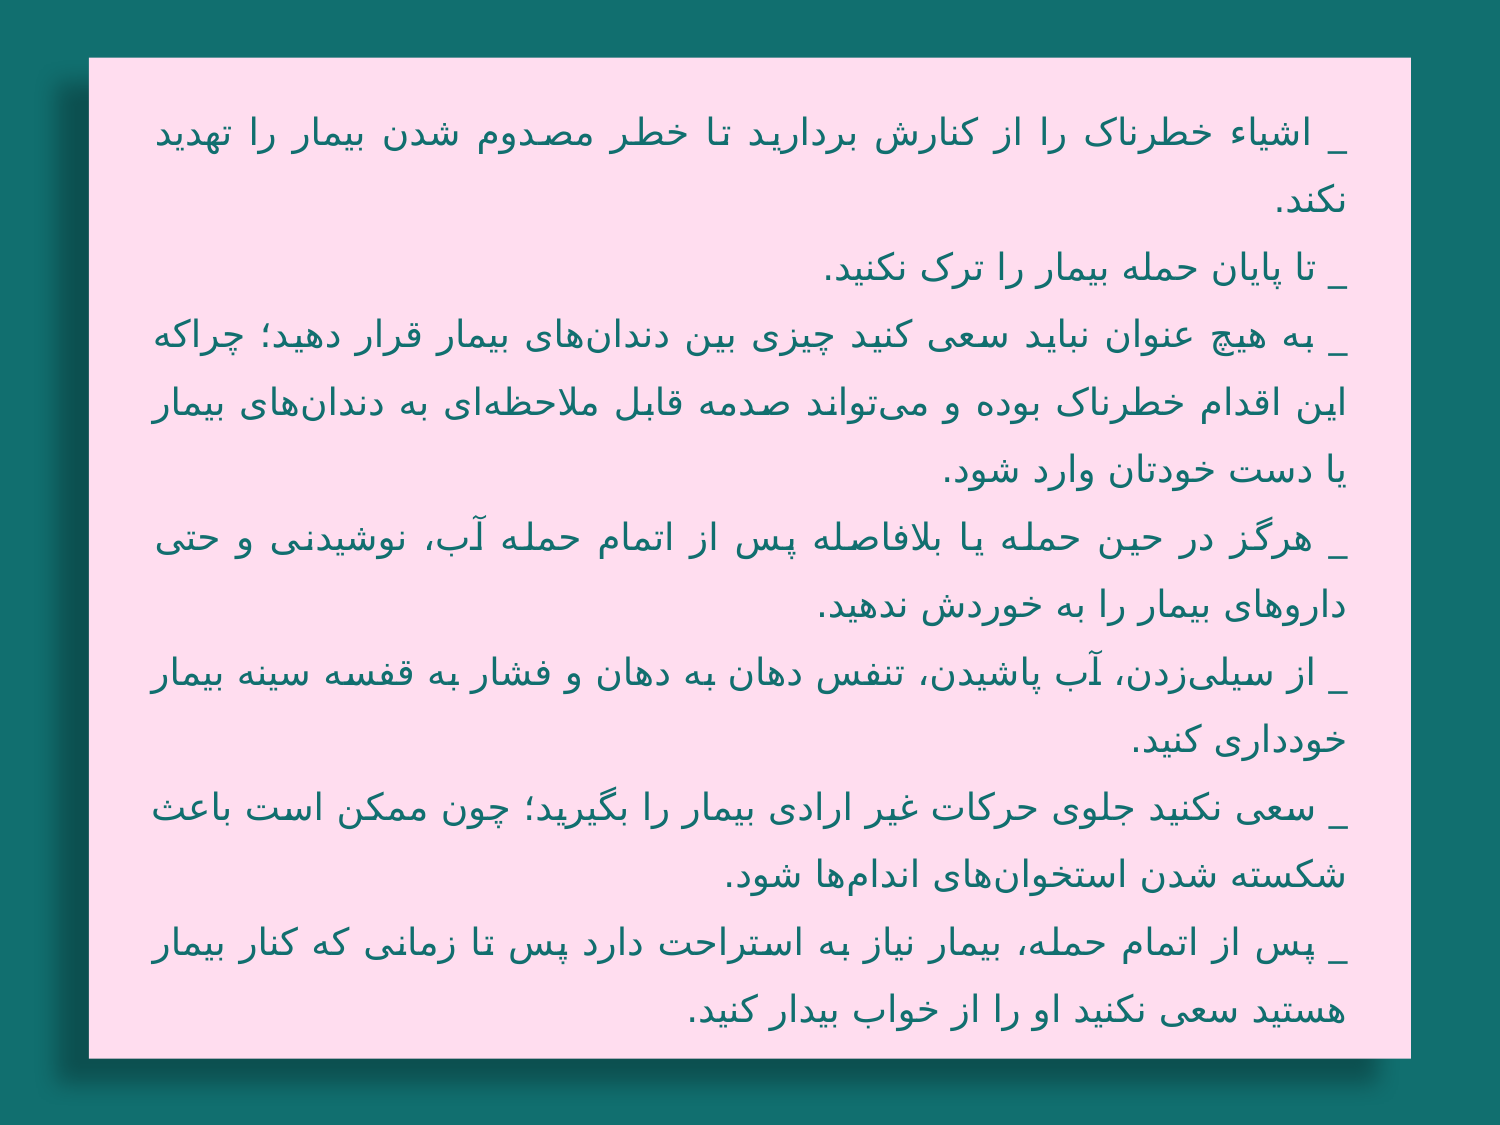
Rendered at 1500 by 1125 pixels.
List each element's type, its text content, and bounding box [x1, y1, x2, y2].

text_box [88, 57, 1412, 1060]
text_box _ اشیاء خطرناک را از کنارش بردارید تا خطر مصدوم شدن بیمار را تهدید نکند. _ تا پایان حمله بیمار را ترک نکنید. _ به هیچ عنوان نباید سعی کنید چیزی بین دندان‌های بیمار قرار دهید؛ چراکه این اقدام خطرناک بوده و می‌تواند صدمه قابل ملاحظه‌ای به دندان‌های بیمار یا دست خودتان وارد شود. _ هرگز در حین حمله یا بلافاصله پس از اتمام حمله آب،‌ نوشیدنی و حتی داروهای بیمار را به خوردش ندهید. _ از سیلی‌زدن، آب پاشیدن، تنفس دهان به دهان و فشار به قفسه سینه بیمار خودداری کنید. _ سعی نکنید جلوی حرکات غیر ارادی بیمار را بگیرید؛ چون ممکن است باعث شکسته شدن استخوان‌های اندام‌ها شود. _ پس از اتمام حمله، بیمار نیاز به استراحت دارد پس تا زمانی که کنار بیمار هستید سعی نکنید او را از خواب بیدار کنید. [136, 77, 1363, 1038]
